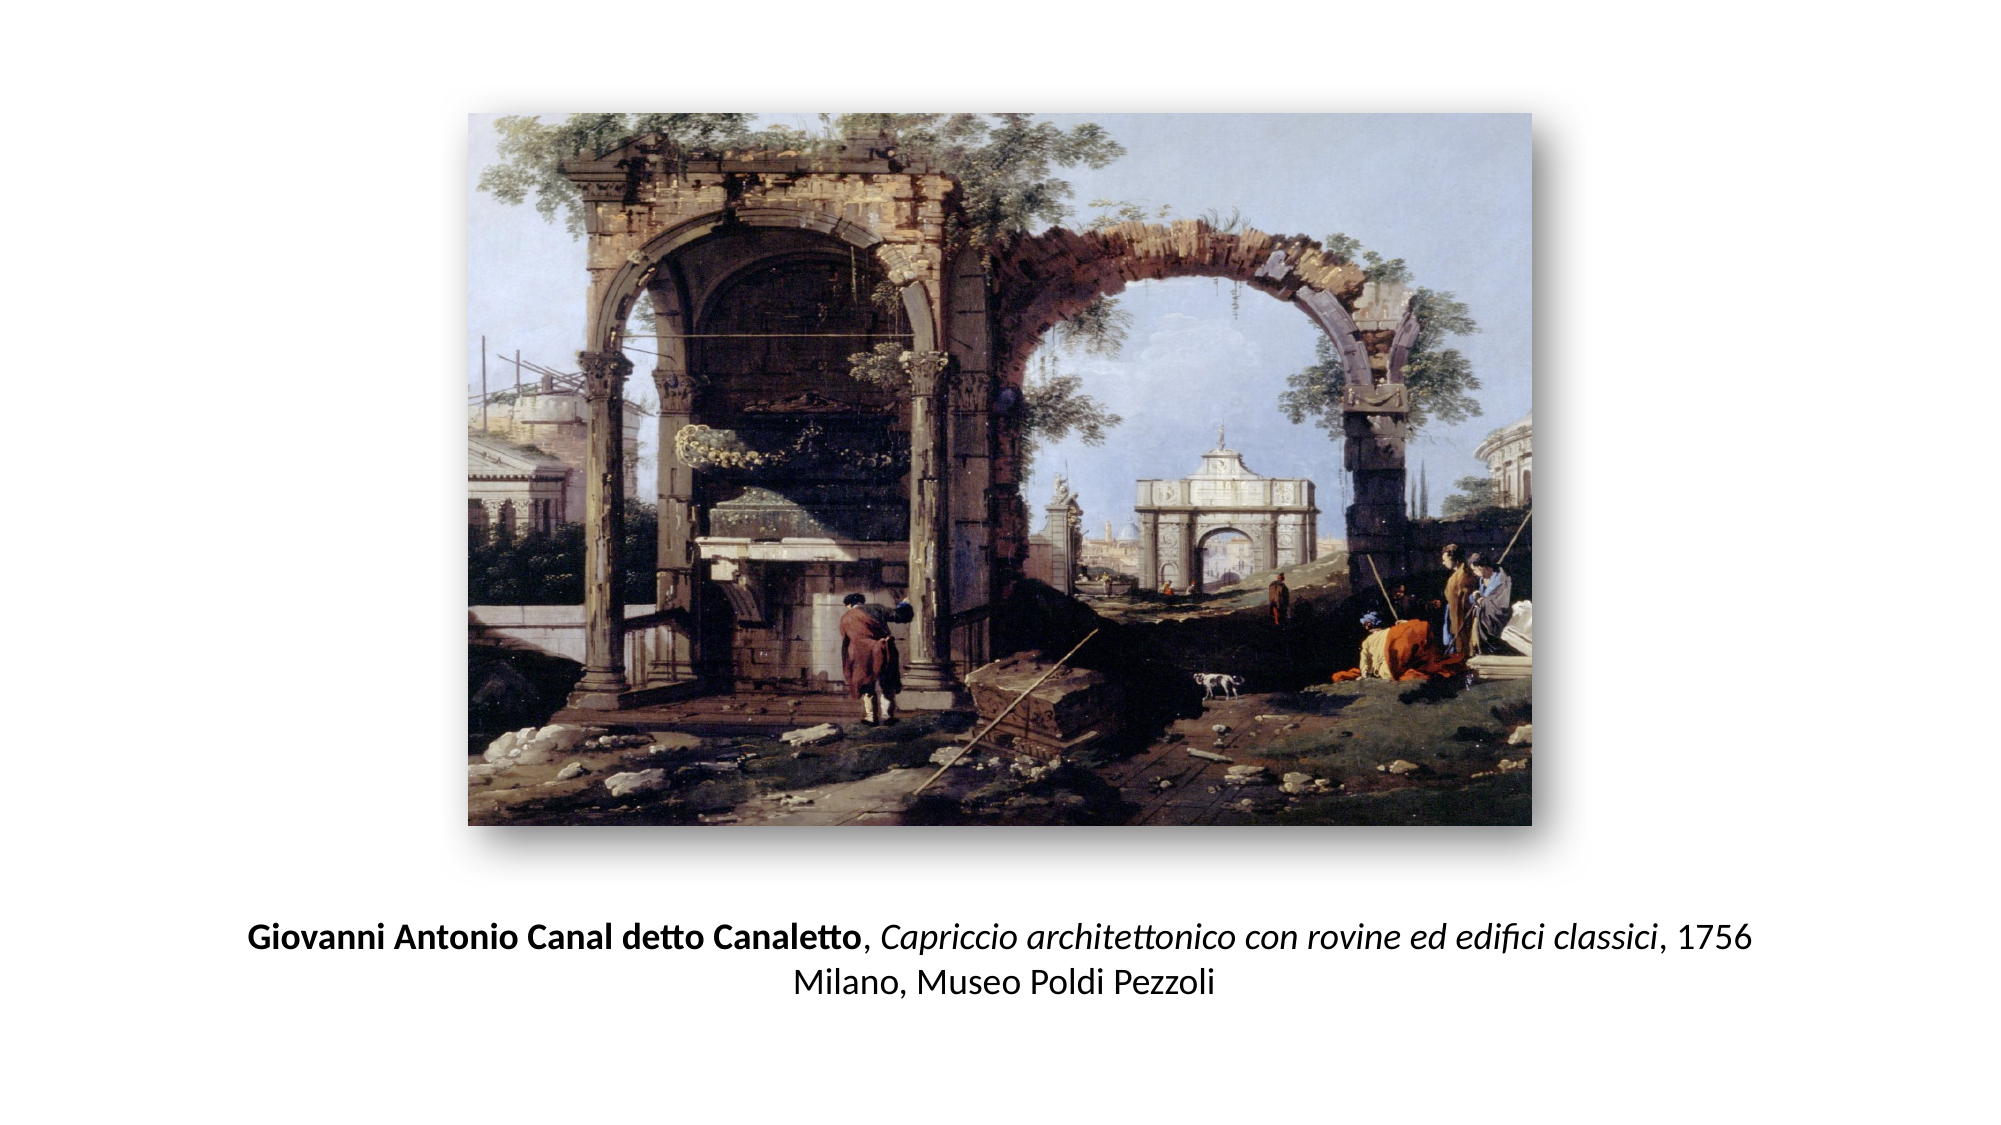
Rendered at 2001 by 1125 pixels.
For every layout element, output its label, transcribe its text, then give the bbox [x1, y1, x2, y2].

picture [468, 113, 1532, 826]
text_box Giovanni Antonio Canal detto Canaletto, Capriccio architettonico con rovine ed edifici classici, 1756 Milano, Museo Poldi Pezzoli [0, 904, 2000, 1010]
